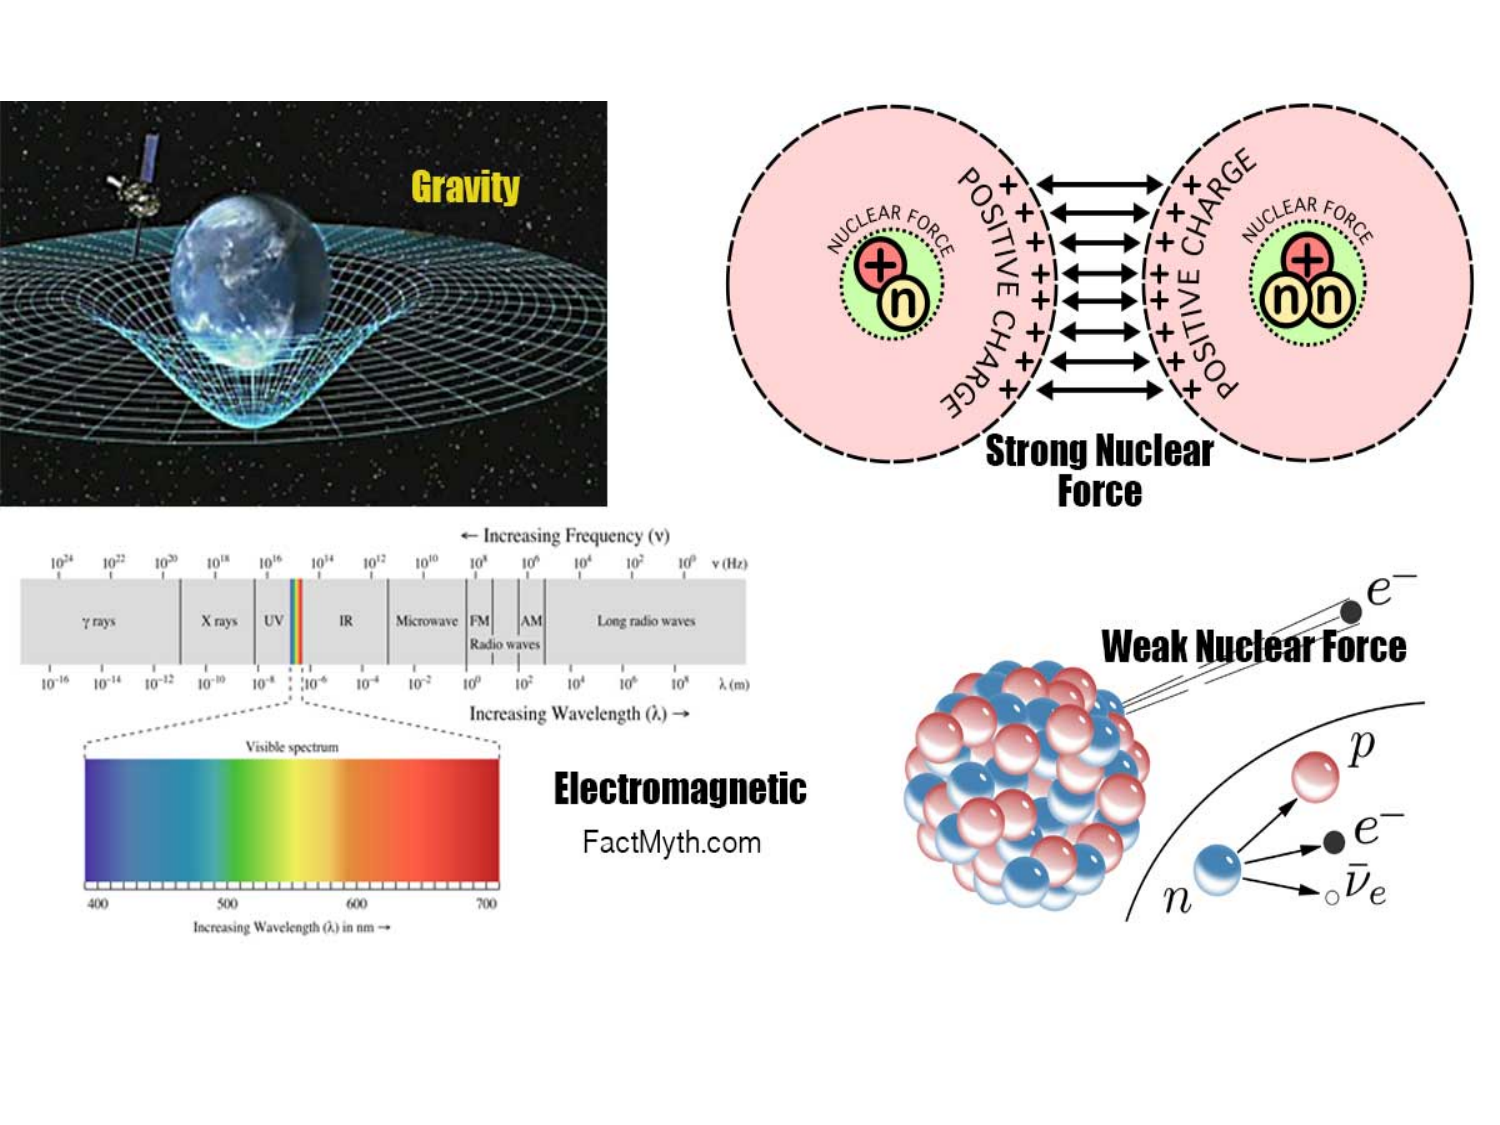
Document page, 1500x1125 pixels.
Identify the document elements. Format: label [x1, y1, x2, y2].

picture [0, 101, 1500, 953]
